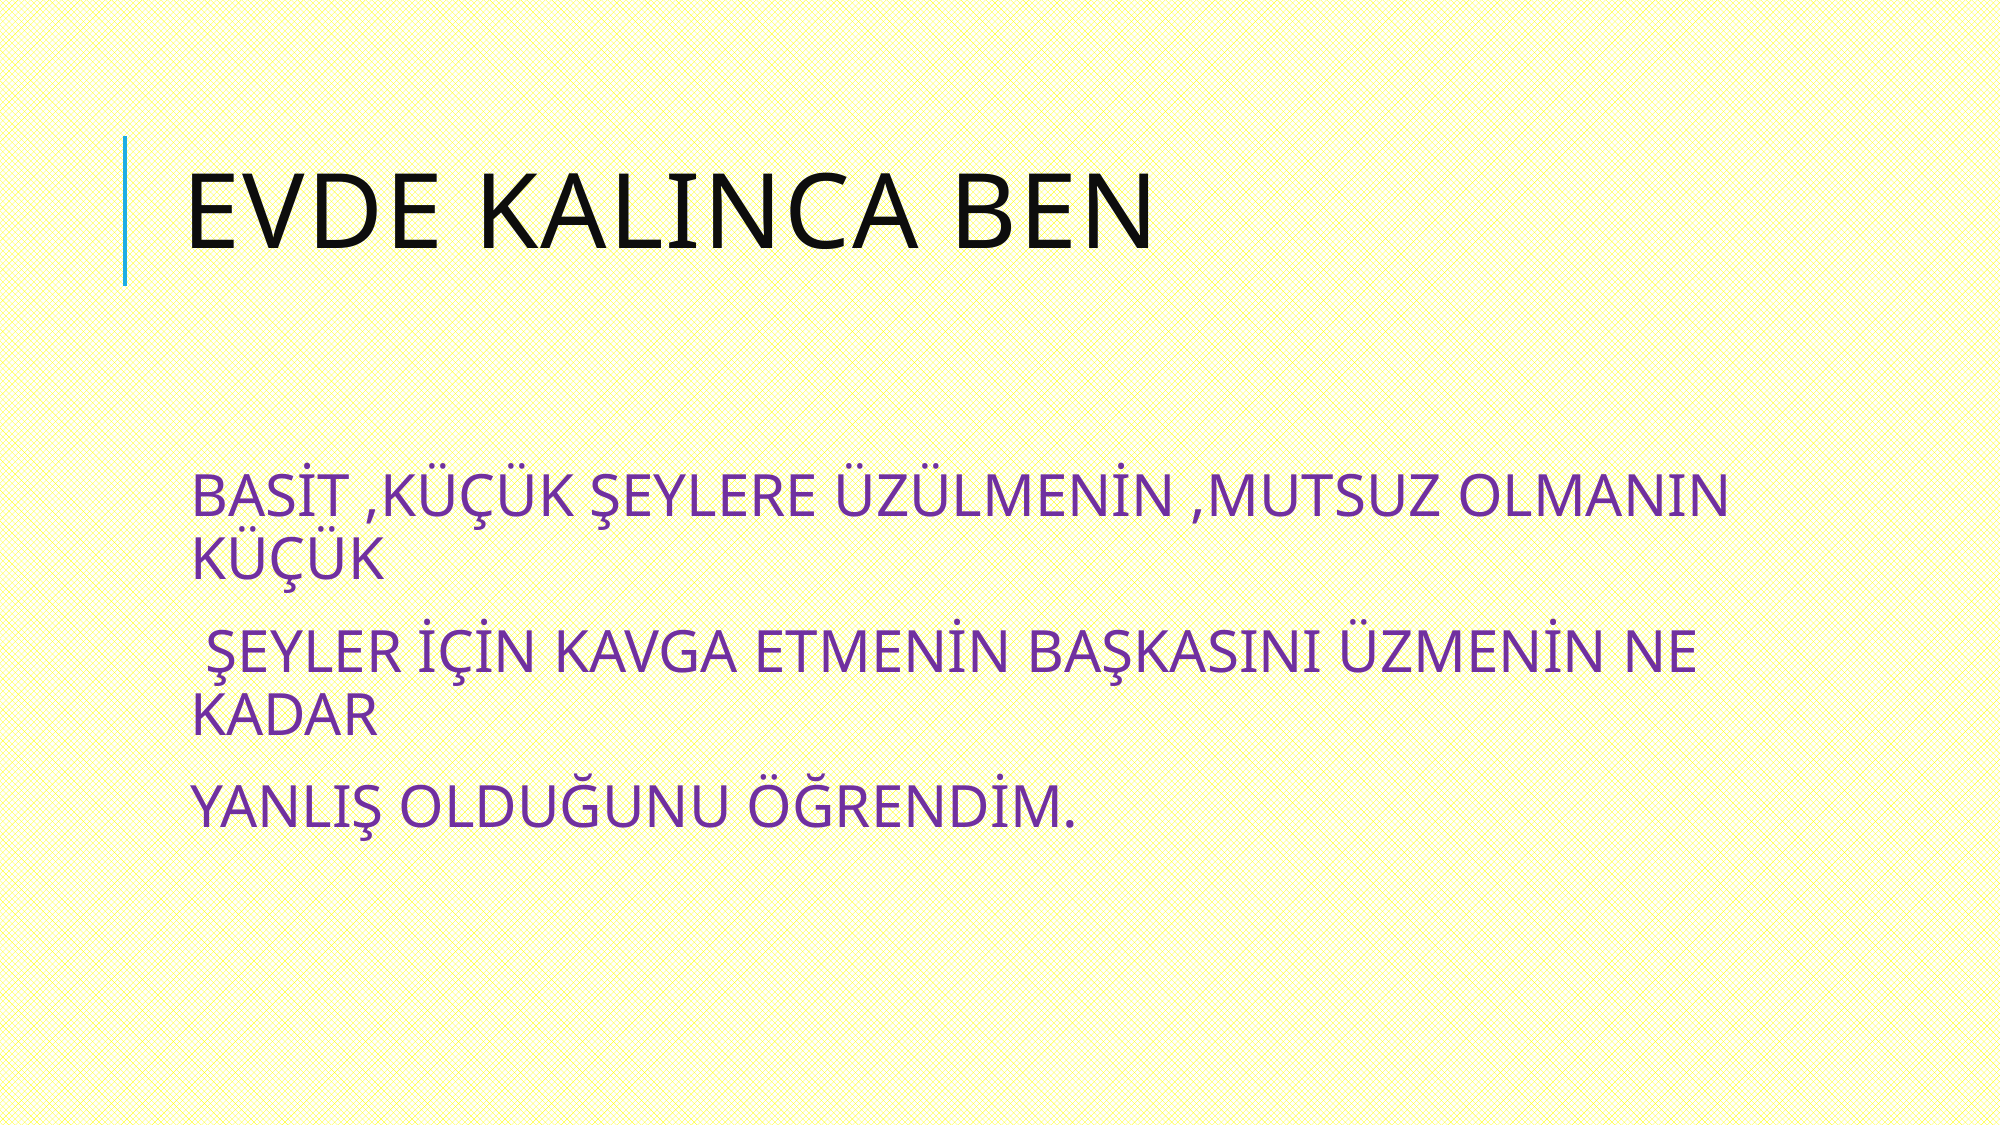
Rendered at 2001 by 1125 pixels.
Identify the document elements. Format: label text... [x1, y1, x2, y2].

list BASİT ,KÜÇÜK ŞEYLERE ÜZÜLMENİN ,MUTSUZ OLMANIN KÜÇÜK ŞEYLER İÇİN KAVGA ETMENİN BAŞKASINI ÜZMENİN NE KADAR YANLIŞ OLDUĞUNU ÖĞRENDİM. [168, 375, 1763, 1035]
title EVDE KALINCA BEN [168, 96, 1763, 342]
